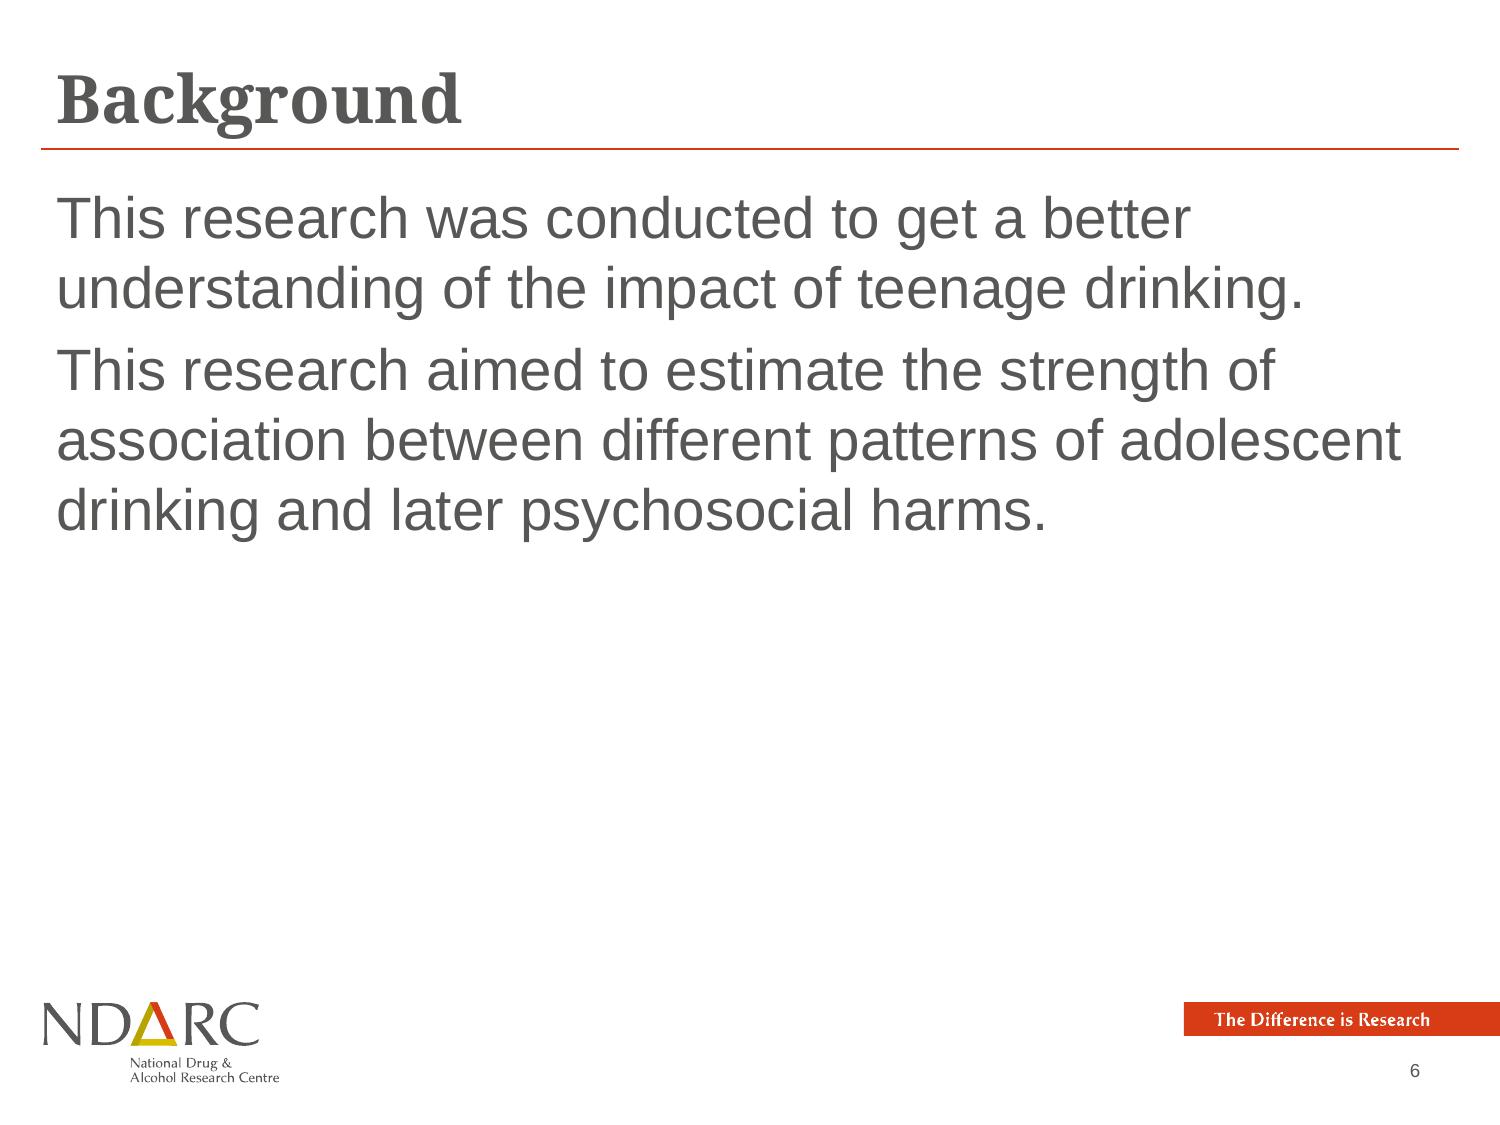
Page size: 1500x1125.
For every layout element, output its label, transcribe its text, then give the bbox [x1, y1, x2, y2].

title Background [41, 45, 1459, 149]
list This research was conducted to get a better understanding of the impact of teenage drinking. This research aimed to estimate the strength of association between different patterns of adolescent drinking and later psychosocial harms. [41, 172, 1459, 965]
